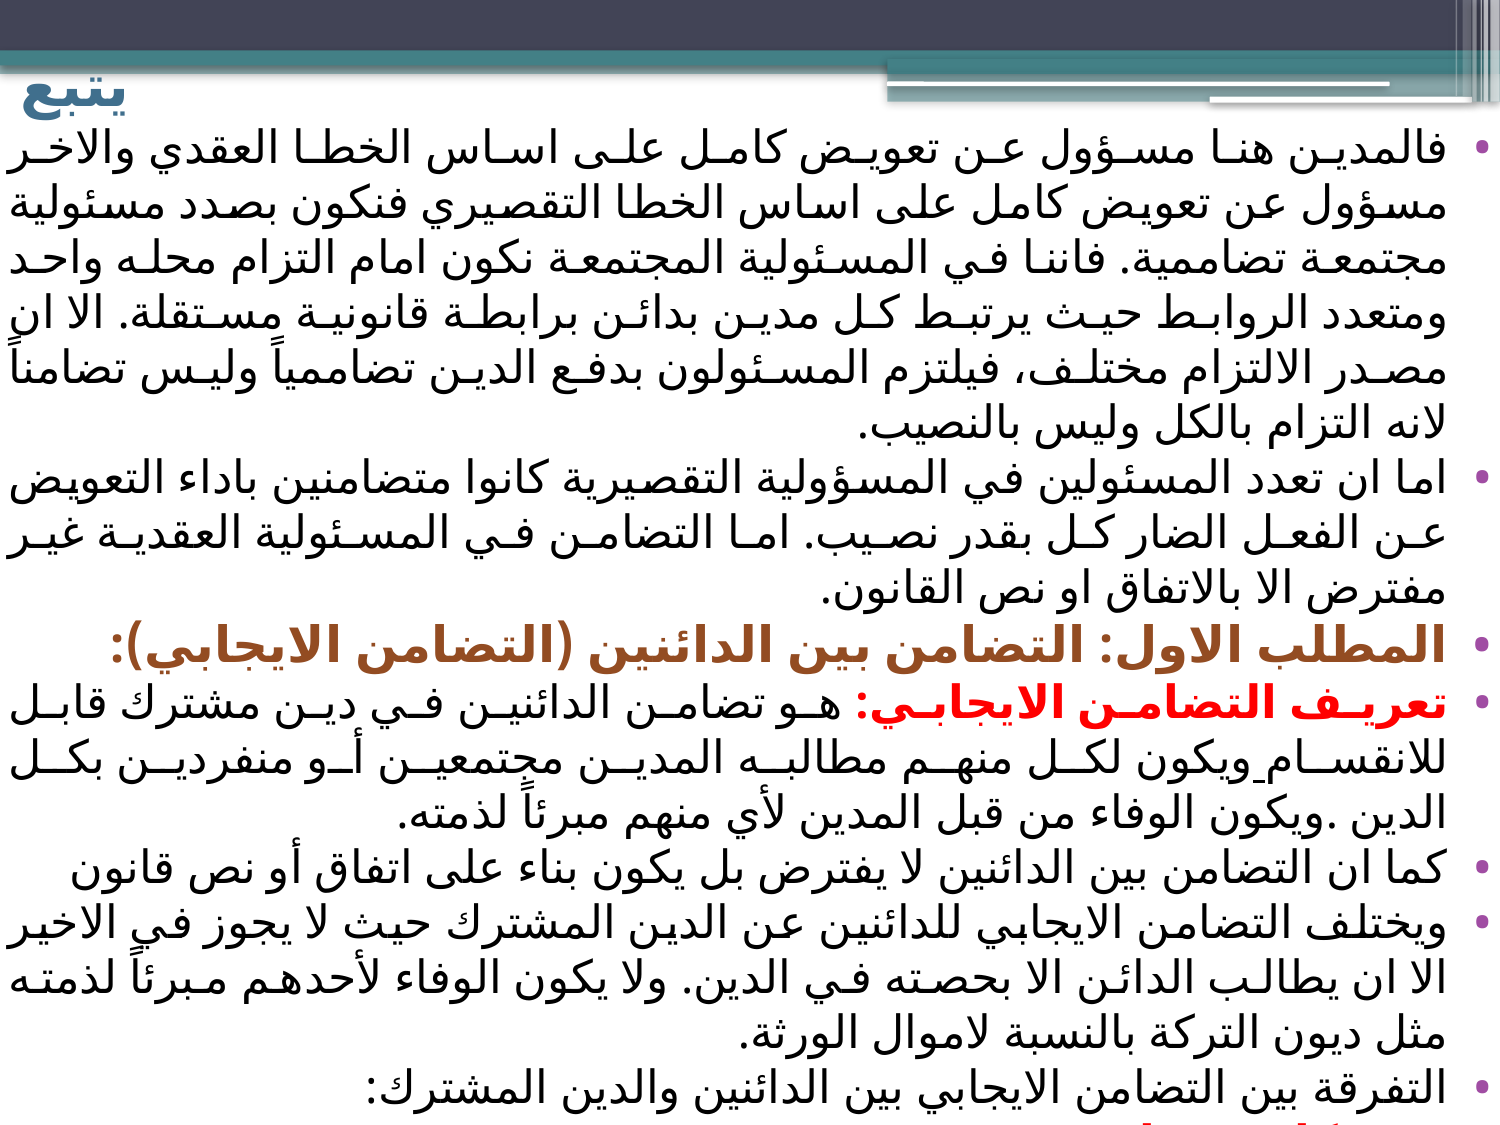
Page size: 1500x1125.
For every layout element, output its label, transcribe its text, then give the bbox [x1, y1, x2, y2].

list فالمدين هنا مسؤول عن تعويض كامل على اساس الخطا العقدي والاخر مسؤول عن تعويض كامل على اساس الخطا التقصيري فنكون بصدد مسئولية مجتمعة تضاممية. فاننا في المسئولية المجتمعة نكون امام التزام محله واحد ومتعدد الروابط حيث يرتبط كل مدين بدائن برابطة قانونية مستقلة. الا ان مصدر الالتزام مختلف، فيلتزم المسئولون بدفع الدين تضاممياً وليس تضامناً لانه التزام بالكل وليس بالنصيب. اما ان تعدد المسئولين في المسؤولية التقصيرية كانوا متضامنين باداء التعويض عن الفعل الضار كل بقدر نصيب. اما التضامن في المسئولية العقدية غير مفترض الا بالاتفاق او نص القانون. المطلب الاول: التضامن بين الدائنين (التضامن الايجابي): تعريف التضامن الايجابي: هو تضامن الدائنين في دين مشترك قابل للانقسام ويكون لكل منهم مطالبه المدين مجتمعين أو منفردين بكل الدين .ويكون الوفاء من قبل المدين لأي منهم مبرئاً لذمته. كما ان التضامن بين الدائنين لا يفترض بل يكون بناء على اتفاق أو نص قانون ويختلف التضامن الايجابي للدائنين عن الدين المشترك حيث لا يجوز في الاخير الا ان يطالب الدائن الا بحصته في الدين. ولا يكون الوفاء لأحدهم مبرئاً لذمته مثل ديون التركة بالنسبة لاموال الورثة. التفرقة بين التضامن الايجابي بين الدائنين والدين المشترك: يشتركان في ان: كلاهما وصف يحول دون انقسام الالتزام فيؤدي إلى بقائه واحدا لا يتجزأ. كلاهما يقوم على مصدرين الاتفاق أو القانون يتحمل كل الدائنين تبعة إعسار المدين كل بنسبه حصته في الدين. [0, 110, 1500, 1118]
title يتبع [5, 0, 1495, 110]
